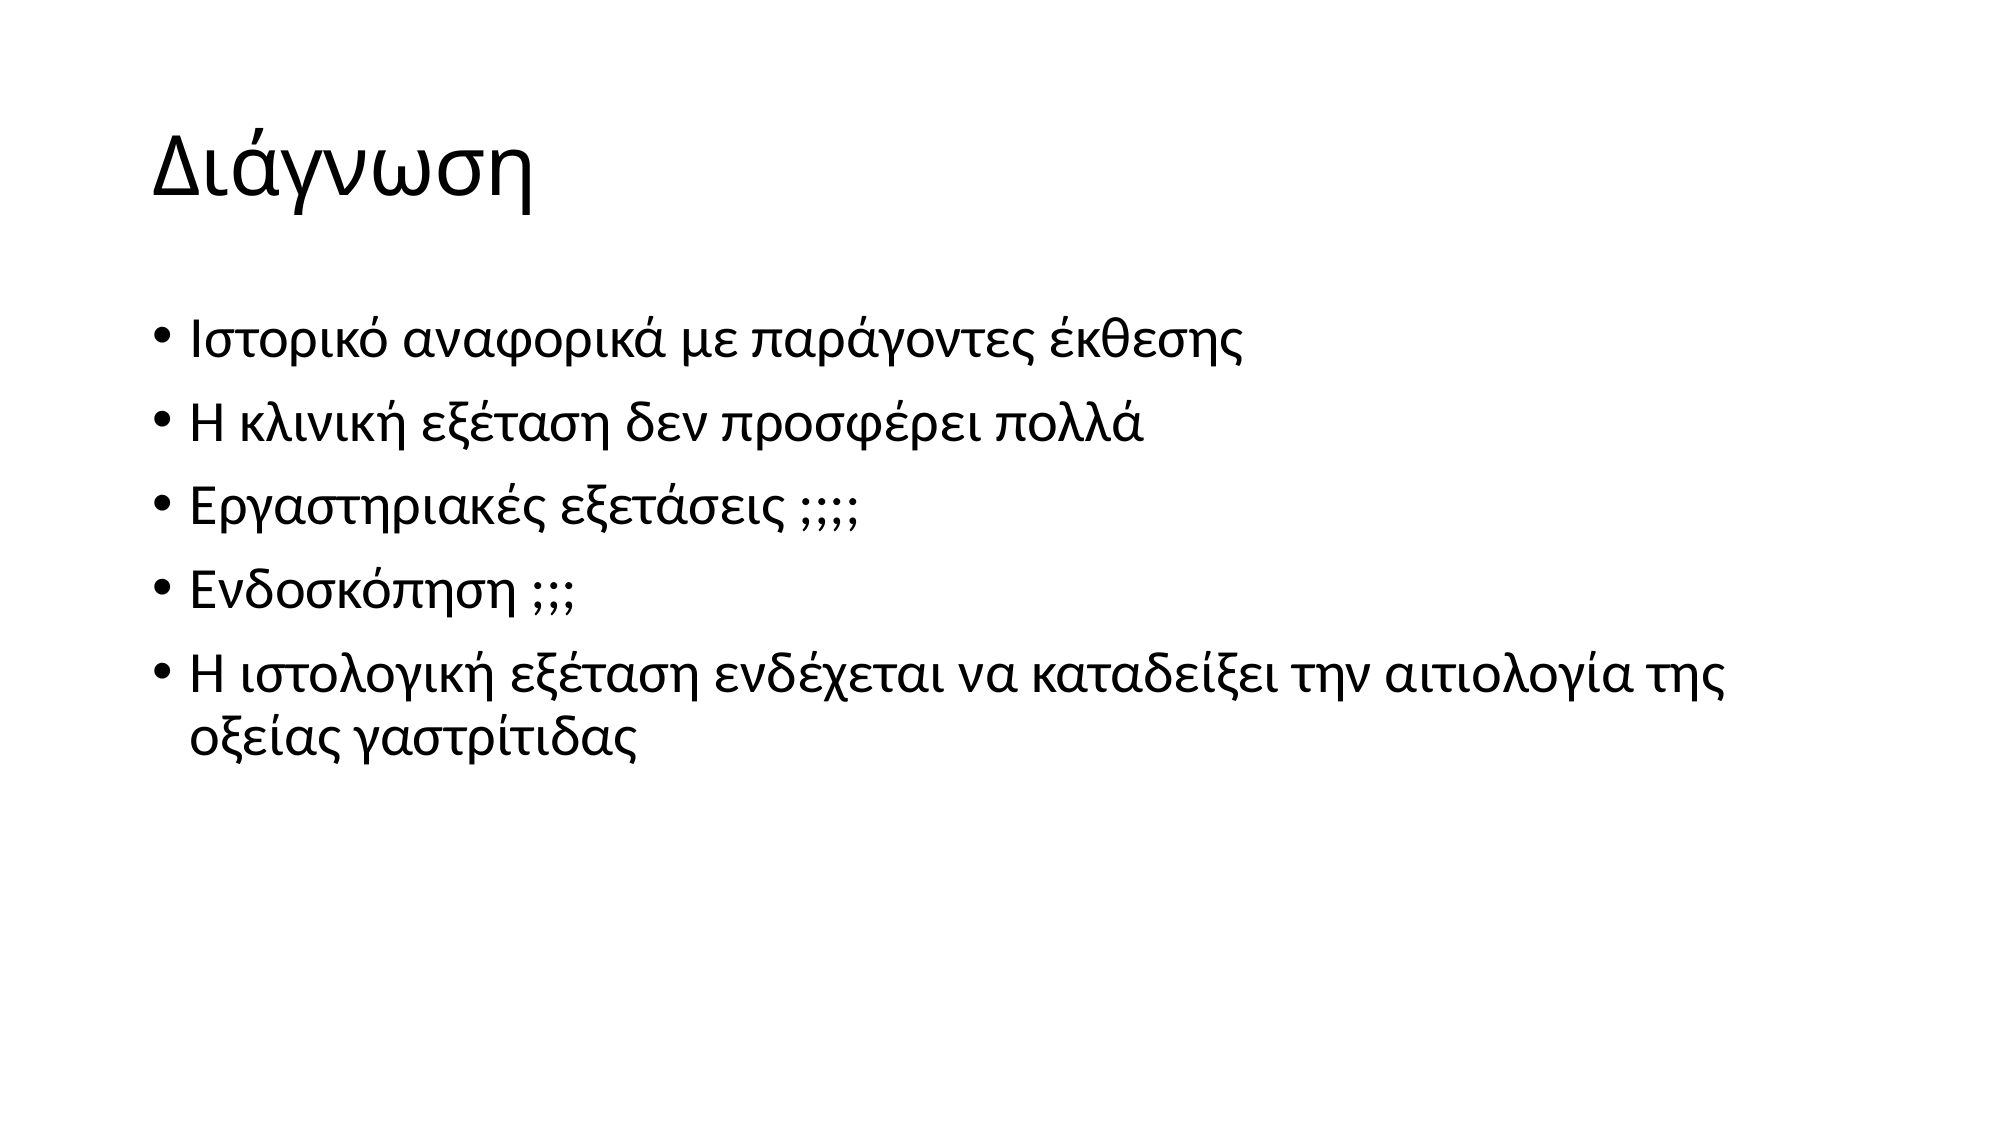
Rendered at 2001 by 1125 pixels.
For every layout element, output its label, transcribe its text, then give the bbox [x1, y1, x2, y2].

list Ιστορικό αναφορικά με παράγοντες έκθεσης Η κλινική εξέταση δεν προσφέρει πολλά Εργαστηριακές εξετάσεις ;;;; Ενδοσκόπηση ;;; Η ιστολογική εξέταση ενδέχεται να καταδείξει την αιτιολογία της οξείας γαστρίτιδας [137, 299, 1863, 1014]
title Διάγνωση [137, 59, 1863, 278]
